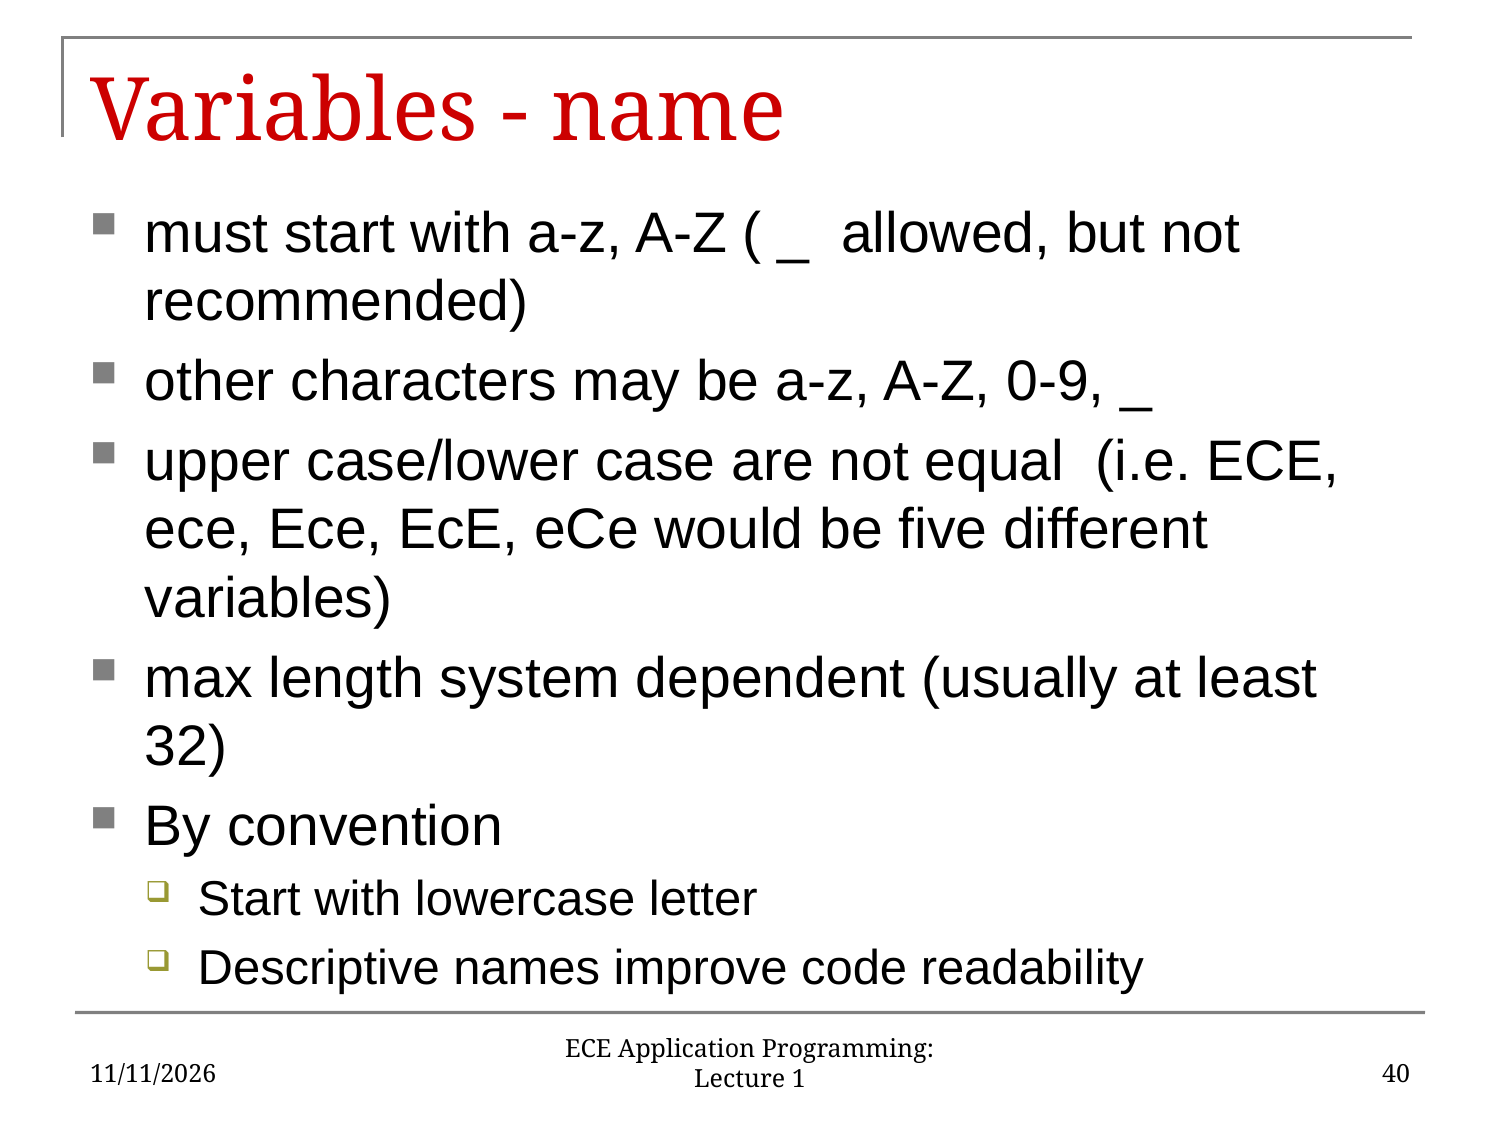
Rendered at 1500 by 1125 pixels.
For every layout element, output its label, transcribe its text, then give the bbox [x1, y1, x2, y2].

slide_number 40 [1074, 1023, 1426, 1100]
footer ECE Application Programming: Lecture 1 [512, 1024, 988, 1101]
list must start with a-z, A-Z ( _ allowed, but not recommended) other characters may be a-z, A-Z, 0-9, _ upper case/lower case are not equal (i.e. ECE, ece, Ece, EcE, eCe would be five different variables) max length system dependent (usually at least 32) By convention Start with lowercase letter Descriptive names improve code readability [75, 187, 1425, 1006]
title Variables - name [75, 45, 1425, 163]
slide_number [74, 1023, 426, 1100]
